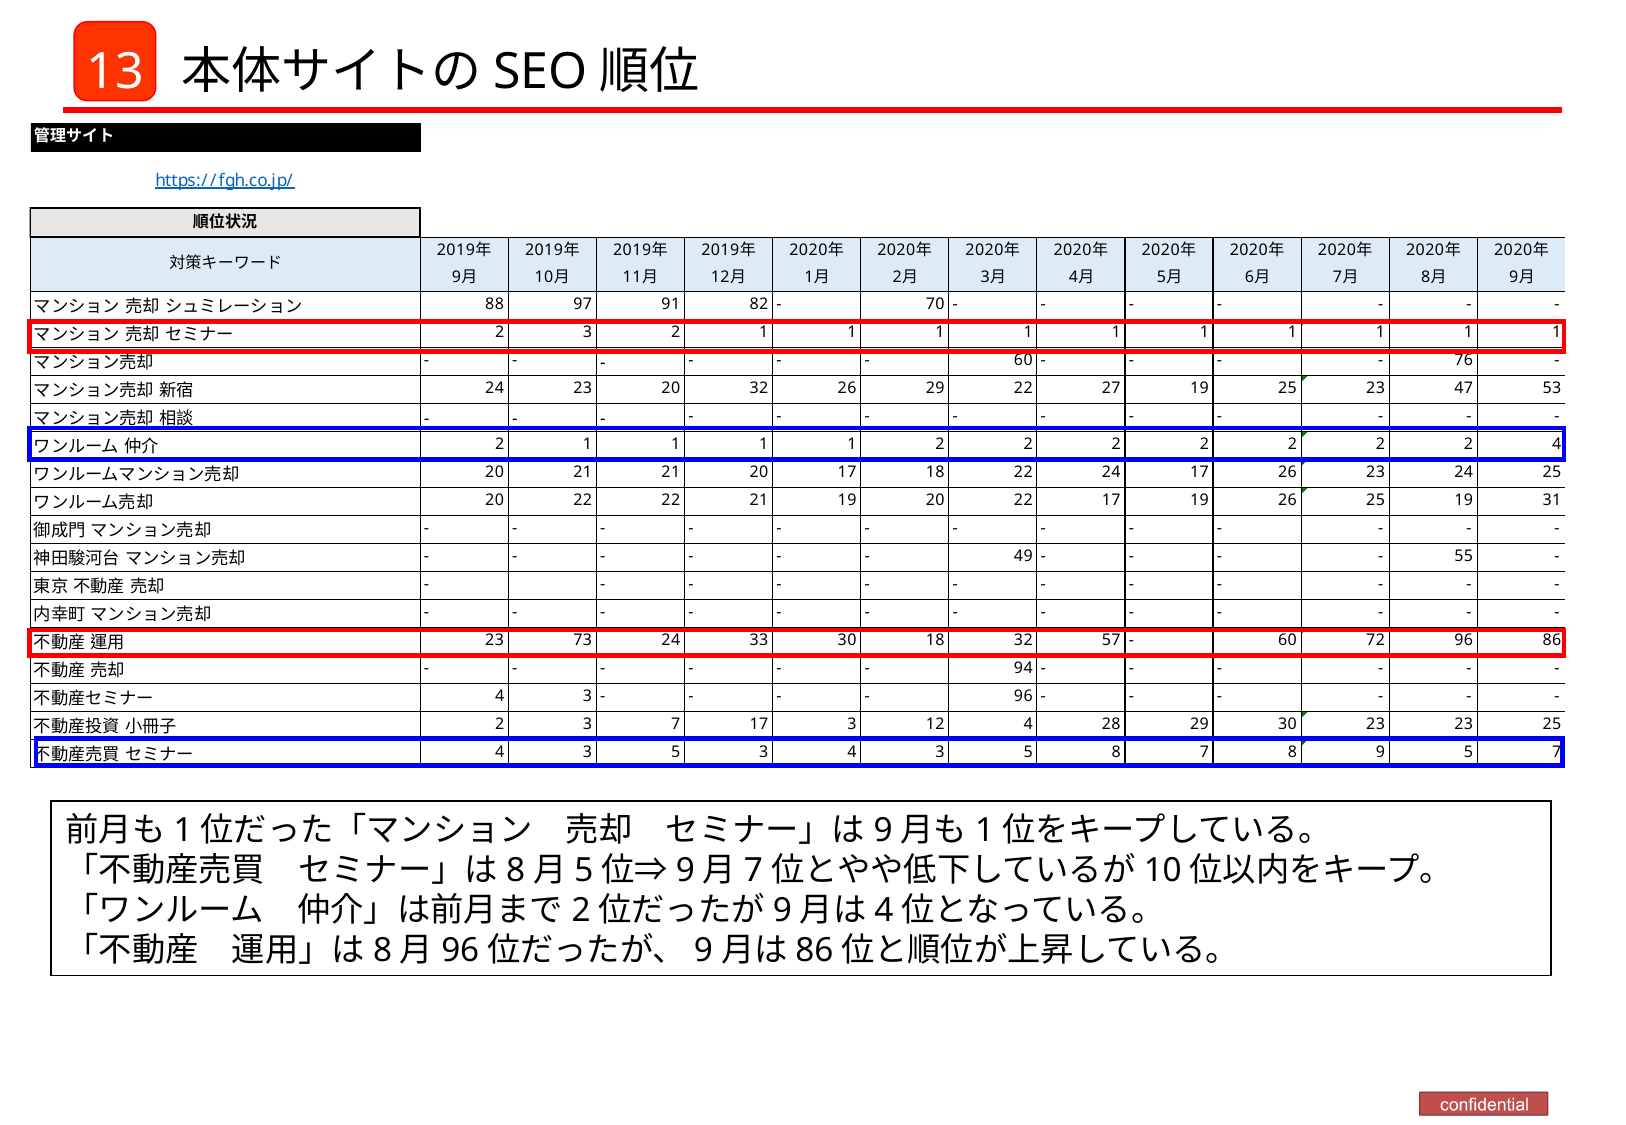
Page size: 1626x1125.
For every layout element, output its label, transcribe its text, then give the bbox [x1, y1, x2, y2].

picture [29, 122, 1567, 769]
text_box 前月も1位だった「マンション 売却 セミナー」は9月も1位をキープしている。 「不動産売買 セミナー」は8月5位⇒9月7位とやや低下しているが10位以内をキープ。 「ワンルーム 仲介」は前月まで2位だったが9月は4位となっている。 「不動産 運用」は8月96位だったが、9月は86位と順位が上昇している。 [51, 801, 1551, 976]
text_box 本体サイトのSEO順位 [166, 30, 1531, 106]
picture [1419, 1084, 1563, 1125]
text_box 13 [68, 30, 162, 109]
text_box 13 [68, 110, 162, 114]
text_box [75, 21, 155, 30]
